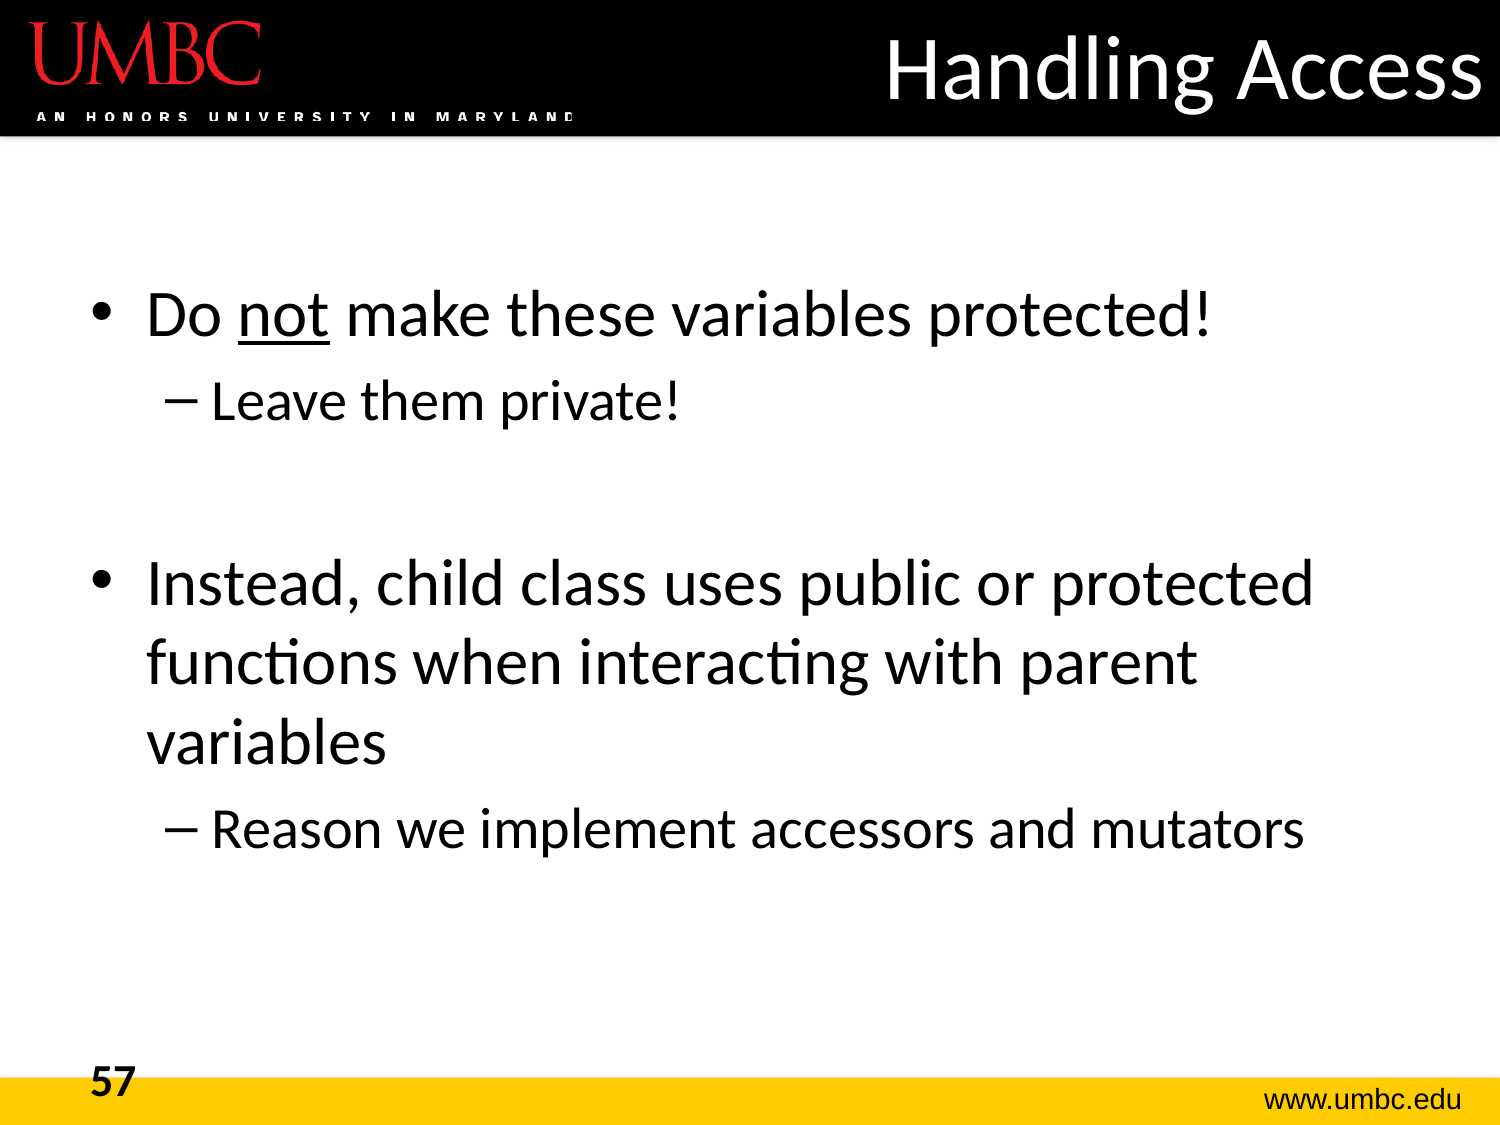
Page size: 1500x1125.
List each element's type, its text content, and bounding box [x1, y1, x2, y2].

list Do not make these variables protected! Leave them private! Instead, child class uses public or protected functions when interacting with parent variables Reason we implement accessors and mutators [75, 262, 1438, 1005]
title Handling Access [150, 0, 1500, 188]
slide_number 57 [75, 1042, 425, 1103]
